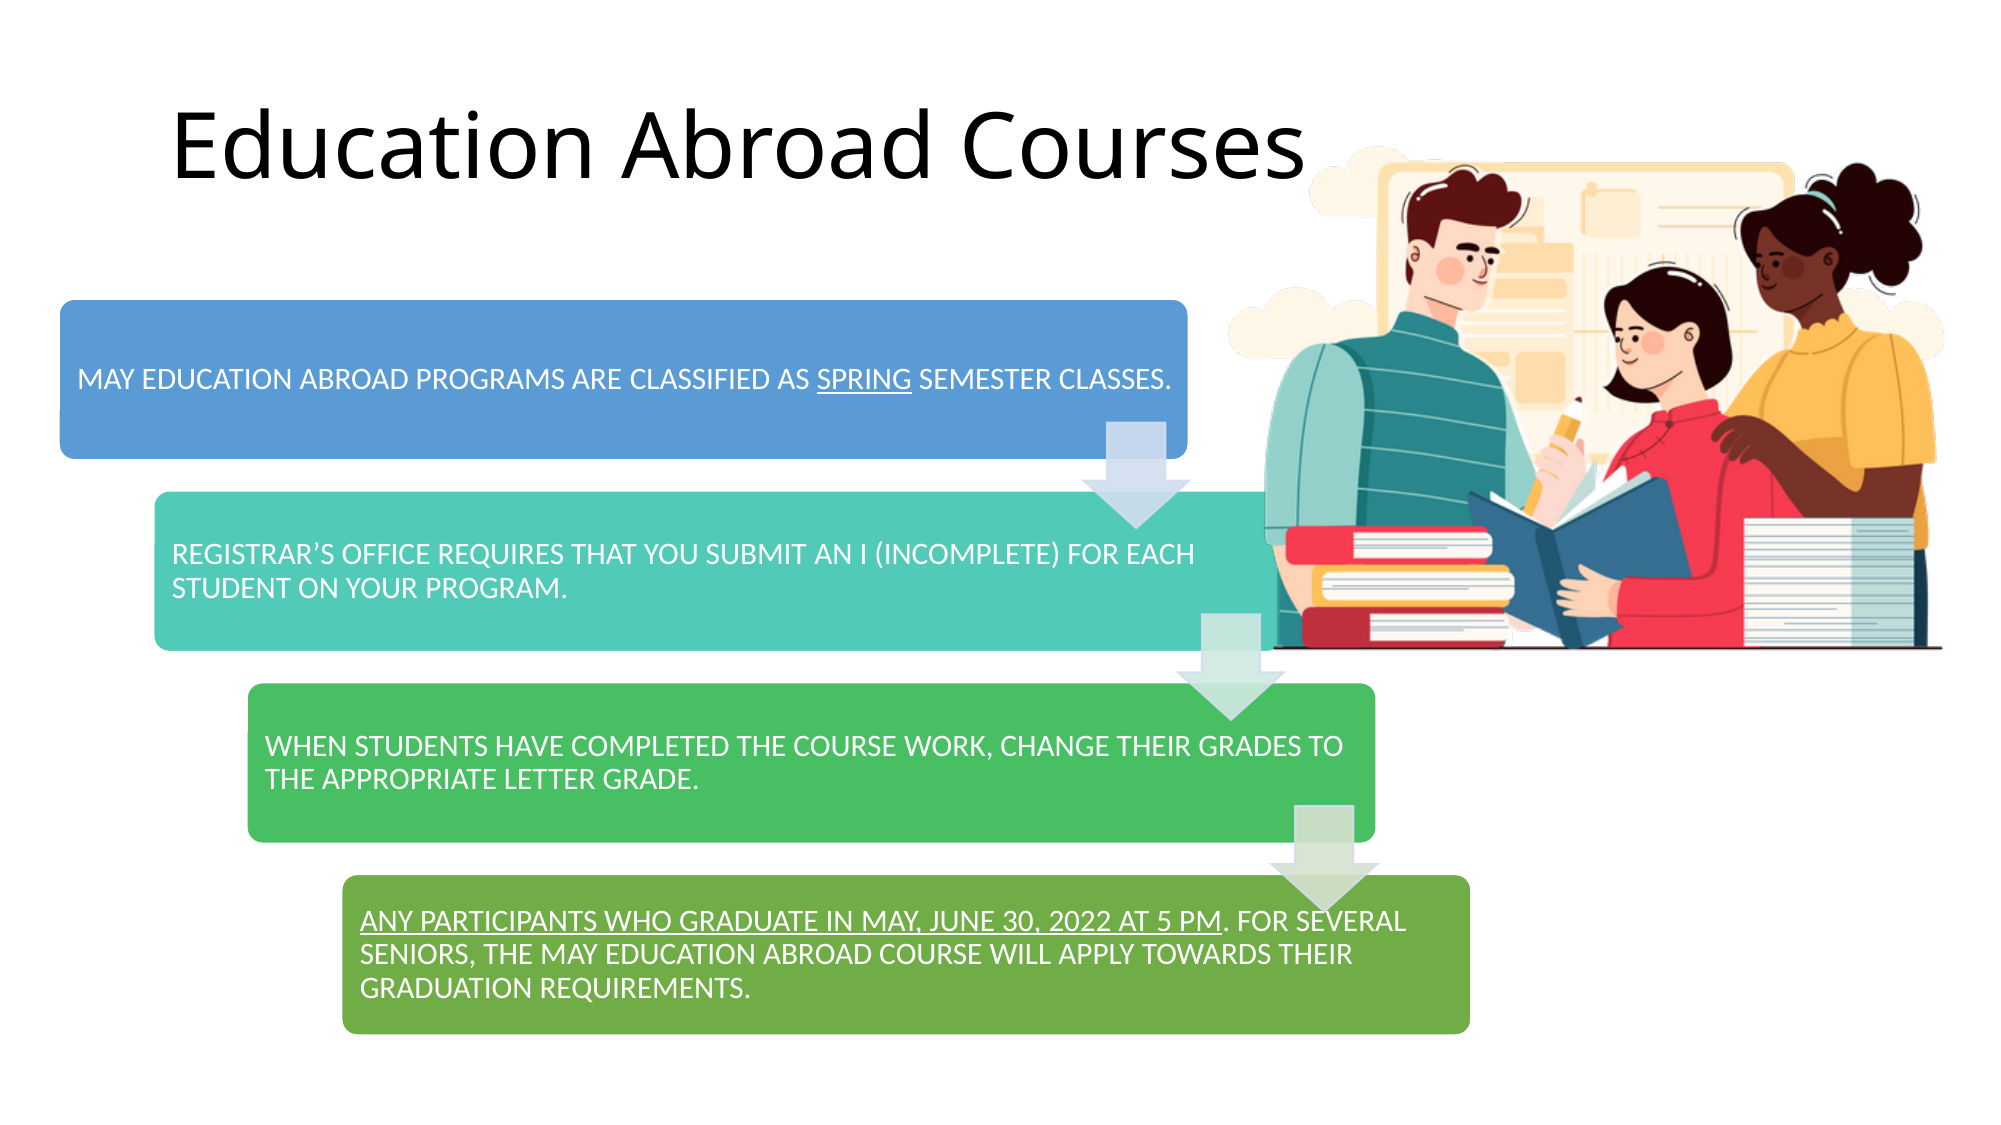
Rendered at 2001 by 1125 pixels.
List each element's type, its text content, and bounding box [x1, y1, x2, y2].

text_box Education Abroad Courses [154, 39, 1880, 258]
picture [1118, 84, 2000, 738]
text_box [58, 298, 1472, 1036]
